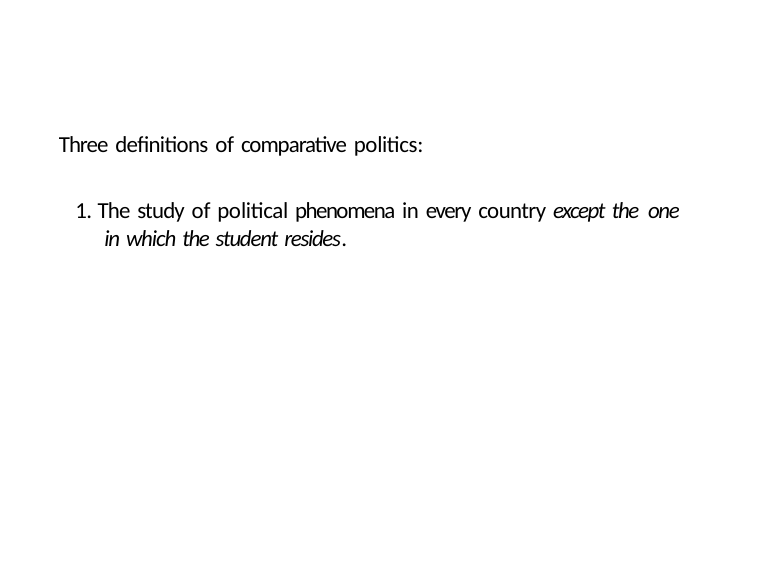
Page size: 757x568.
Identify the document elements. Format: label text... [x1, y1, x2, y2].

text_box Three definitions of comparative politics: 1. The study of political phenomena in every country except the one in which the student resides. [56, 127, 692, 252]
